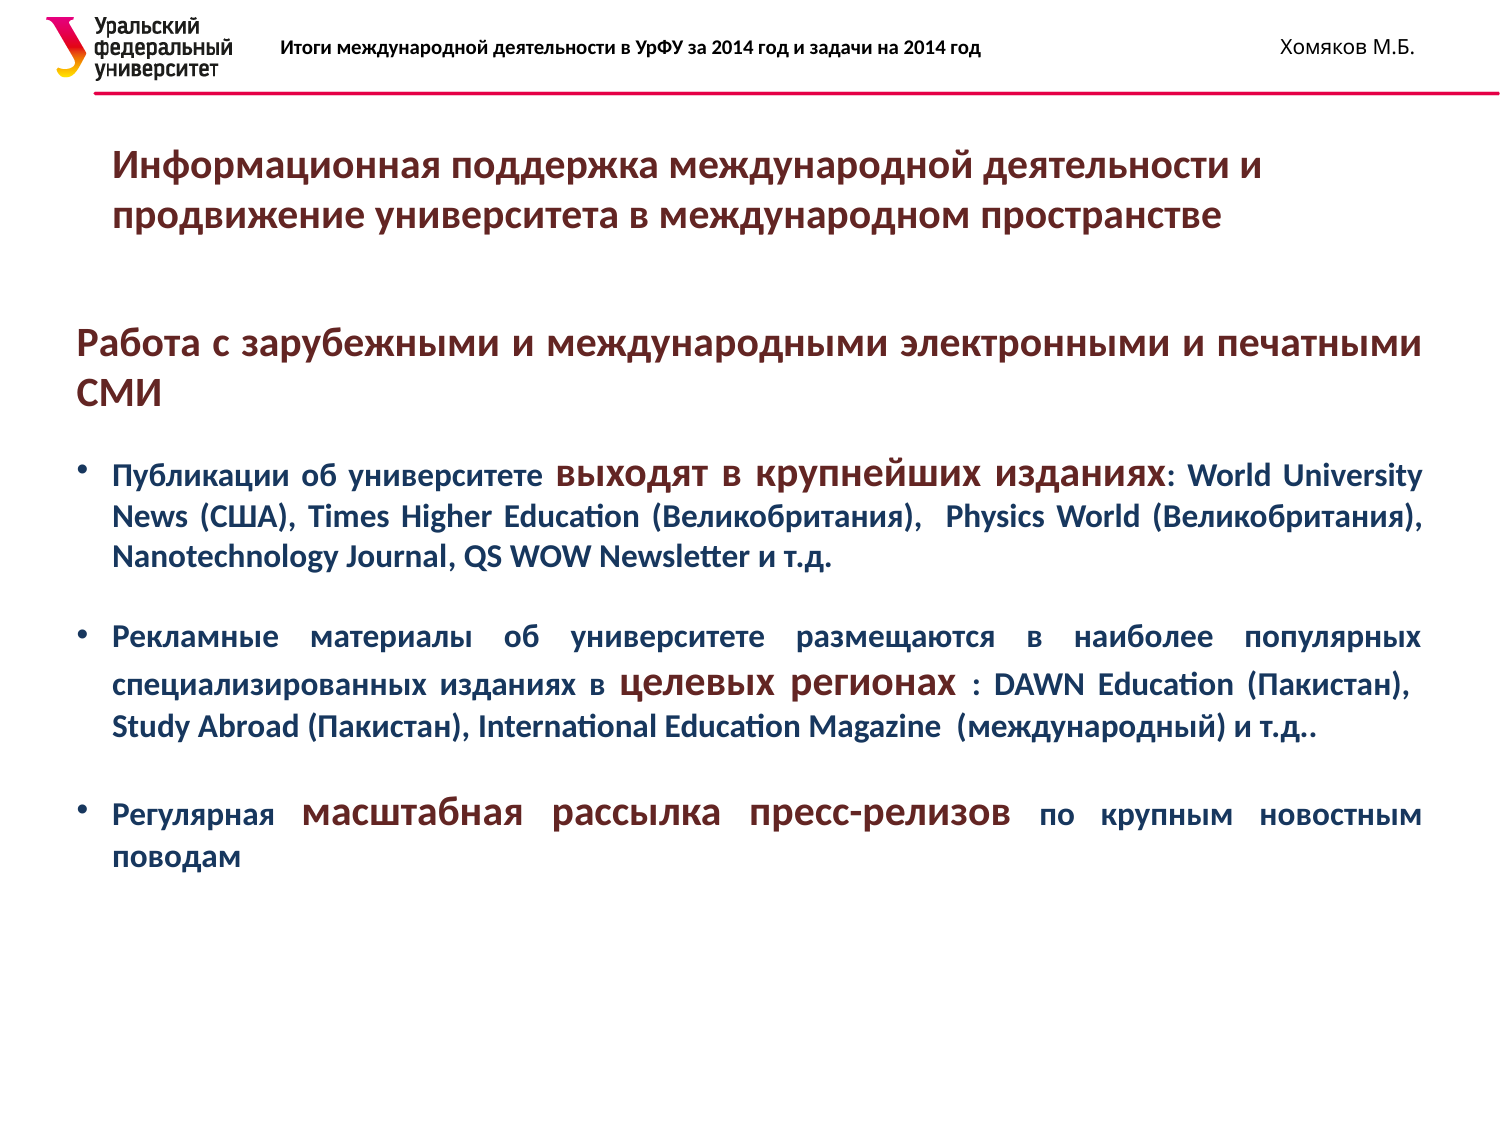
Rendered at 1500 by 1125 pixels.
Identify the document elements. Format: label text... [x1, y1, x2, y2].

text_box Информационная поддержка международной деятельности и продвижение университета в международном пространстве [112, 137, 1459, 238]
text_box Работа с зарубежными и международными электронными и печатными СМИ Публикации об университете выходят в крупнейших изданиях: World University News (США), Times Higher Education (Великобритания), Physics World (Великобритания), Nanotechnology Journal, QS WOW Newsletter и т.д. Рекламные материалы об университете размещаются в наиболее популярных специализированных изданиях в целевых регионах : DAWN Education (Пакистан), Study Abroad (Пакистан), International Education Magazine (международный) и т.д.. Регулярная масштабная рассылка пресс-релизов по крупным новостным поводам [76, 314, 1424, 874]
picture [0, 0, 1500, 103]
